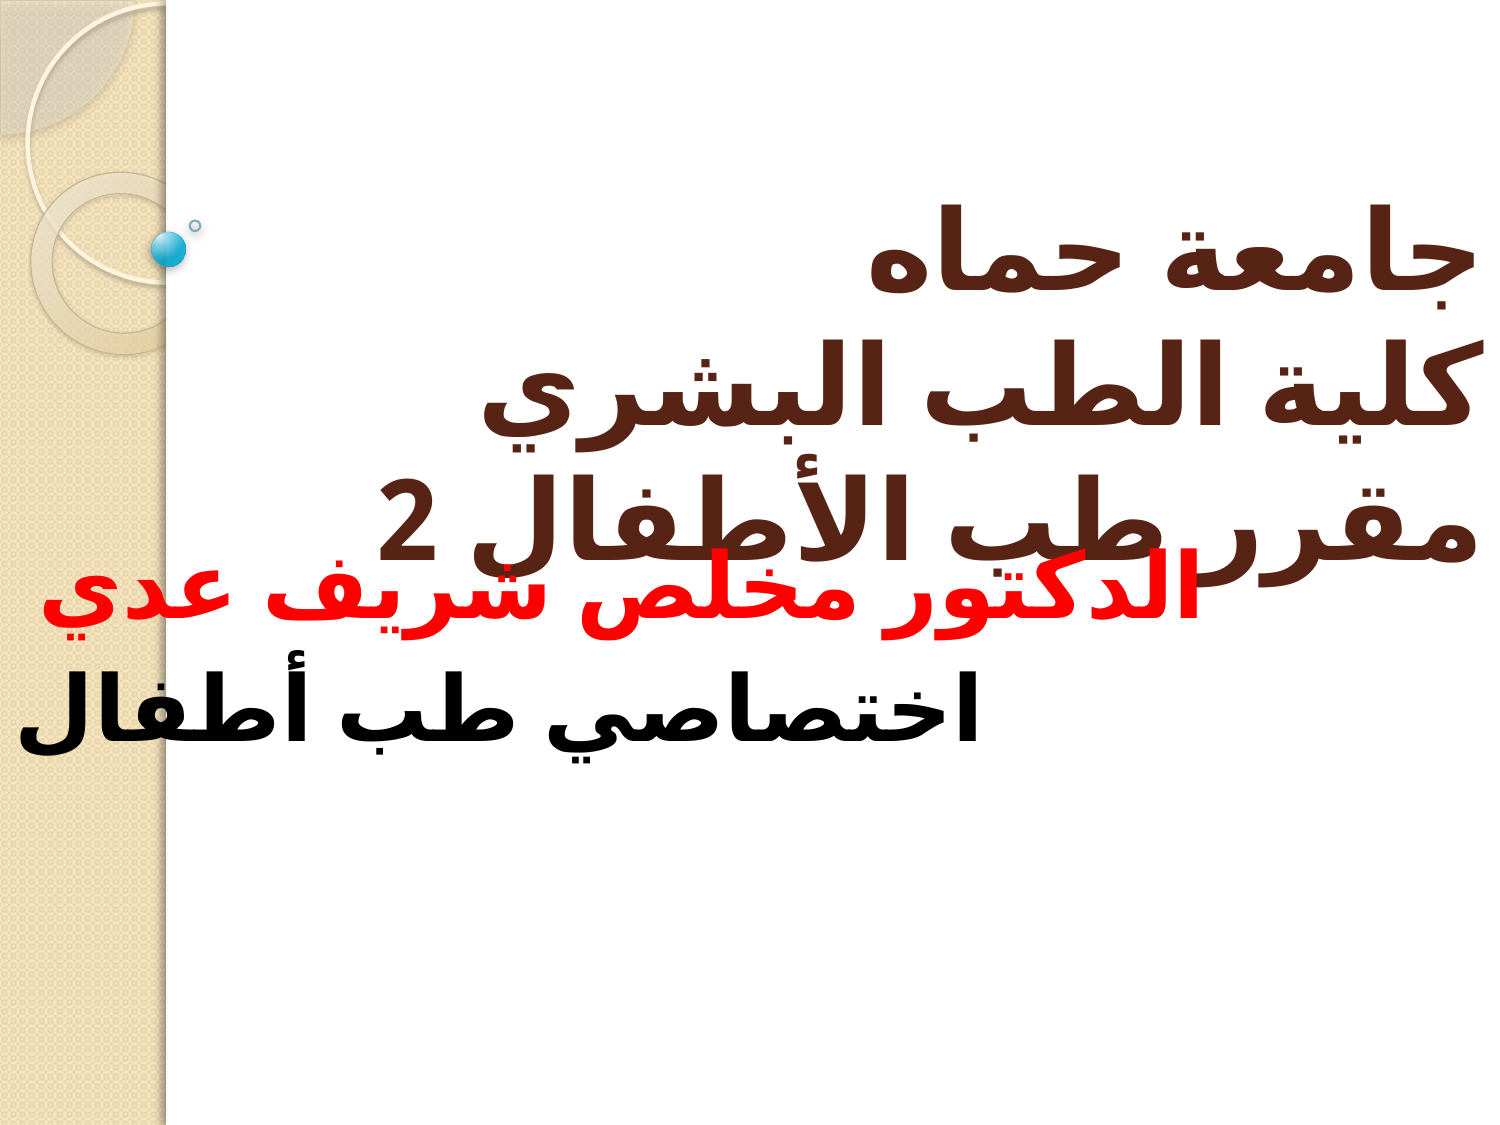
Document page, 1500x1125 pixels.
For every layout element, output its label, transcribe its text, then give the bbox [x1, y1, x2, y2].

subtitle الدكتور مخلص شريف عدي اختصاصي طب أطفال [0, 527, 1500, 1125]
title جامعة حماه كلية الطب البشري مقرر طب الأطفال 2 [0, 19, 1500, 527]
